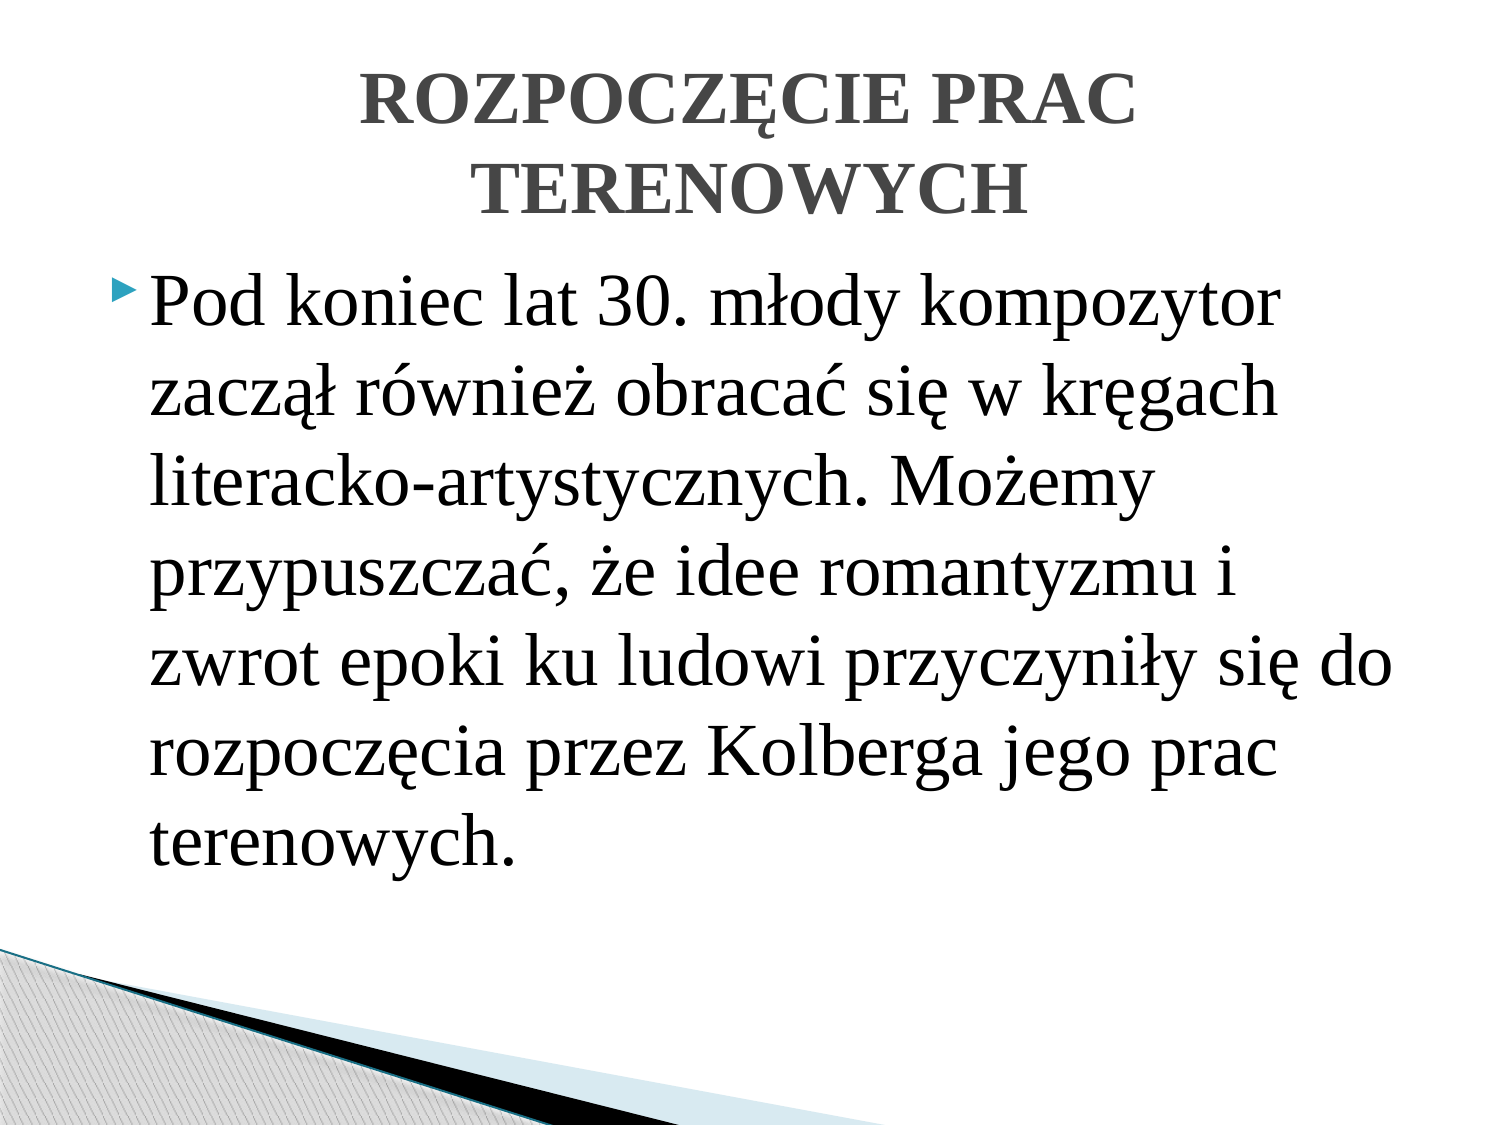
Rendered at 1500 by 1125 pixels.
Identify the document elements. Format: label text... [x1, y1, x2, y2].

title ROZPOCZĘCIE PRAC TERENOWYCH [75, 45, 1425, 233]
list Pod koniec lat 30. młody kompozytor zaczął również obracać się w kręgach literacko-artystycznych. Możemy przypuszczać, że idee romantyzmu i zwrot epoki ku ludowi przyczyniły się do rozpoczęcia przez Kolberga jego prac terenowych. [75, 243, 1425, 986]
